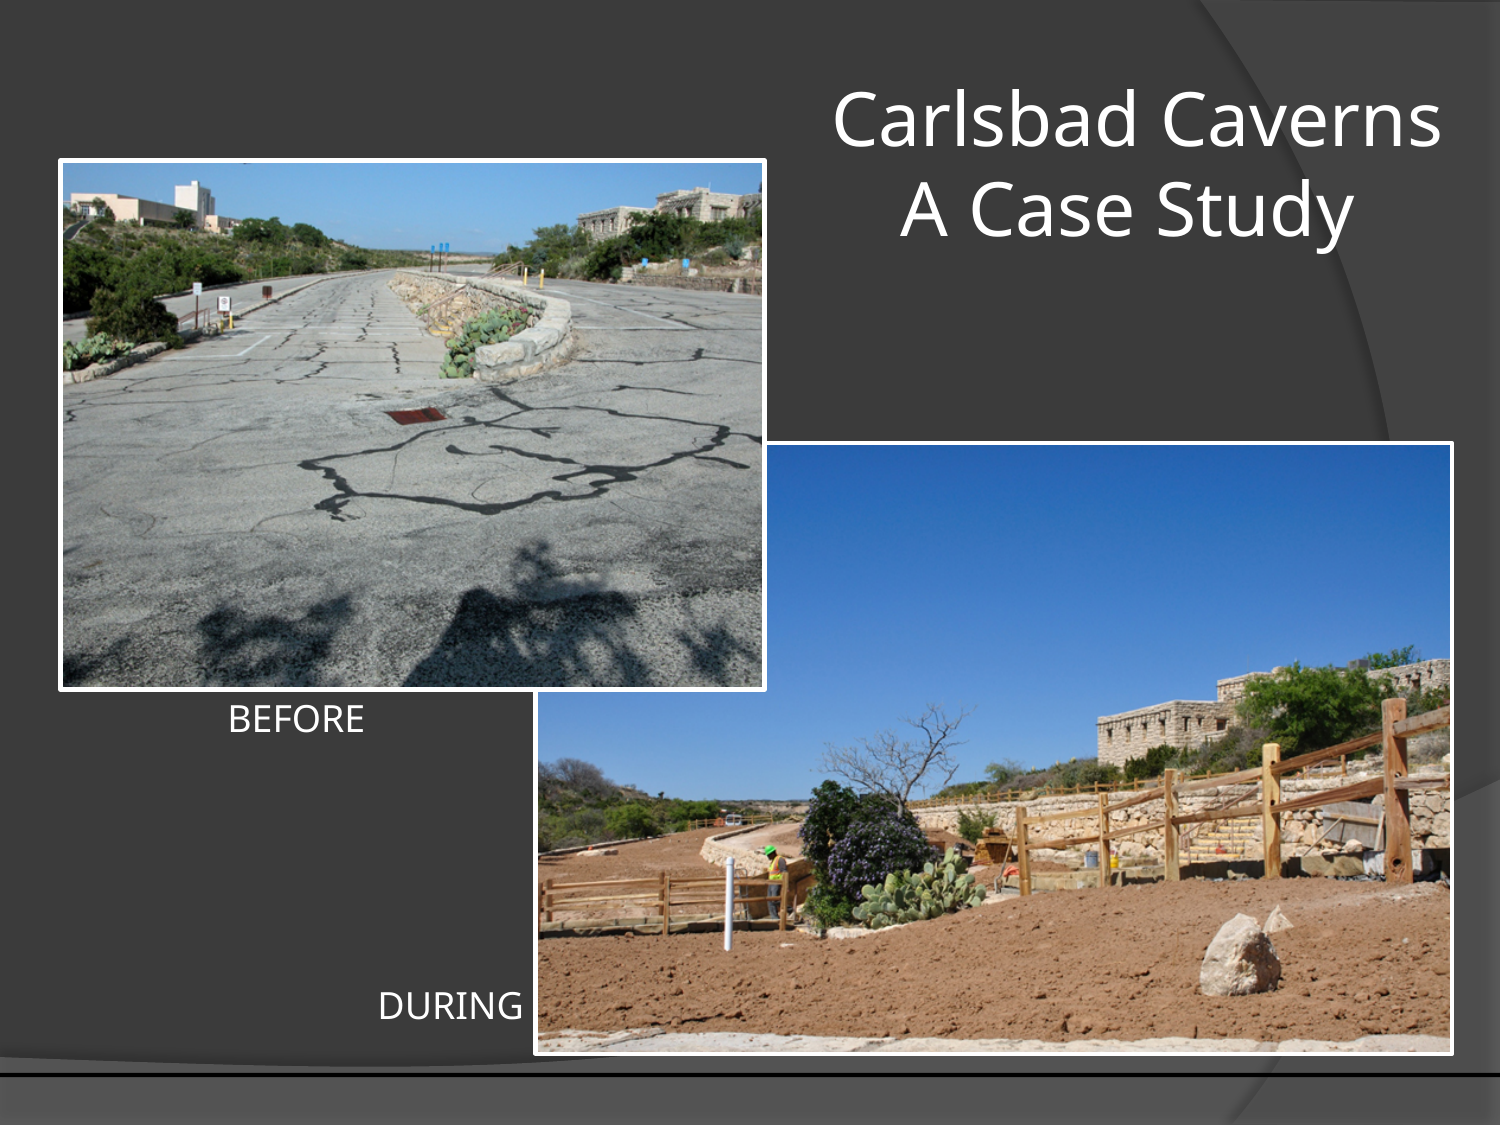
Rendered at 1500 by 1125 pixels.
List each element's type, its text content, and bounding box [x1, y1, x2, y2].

text_box DURING [362, 974, 527, 1035]
text_box BEFORE [212, 698, 381, 748]
text_box Carlsbad Caverns A Case Study [812, 64, 1463, 259]
picture [537, 444, 1451, 1052]
picture [62, 162, 763, 688]
